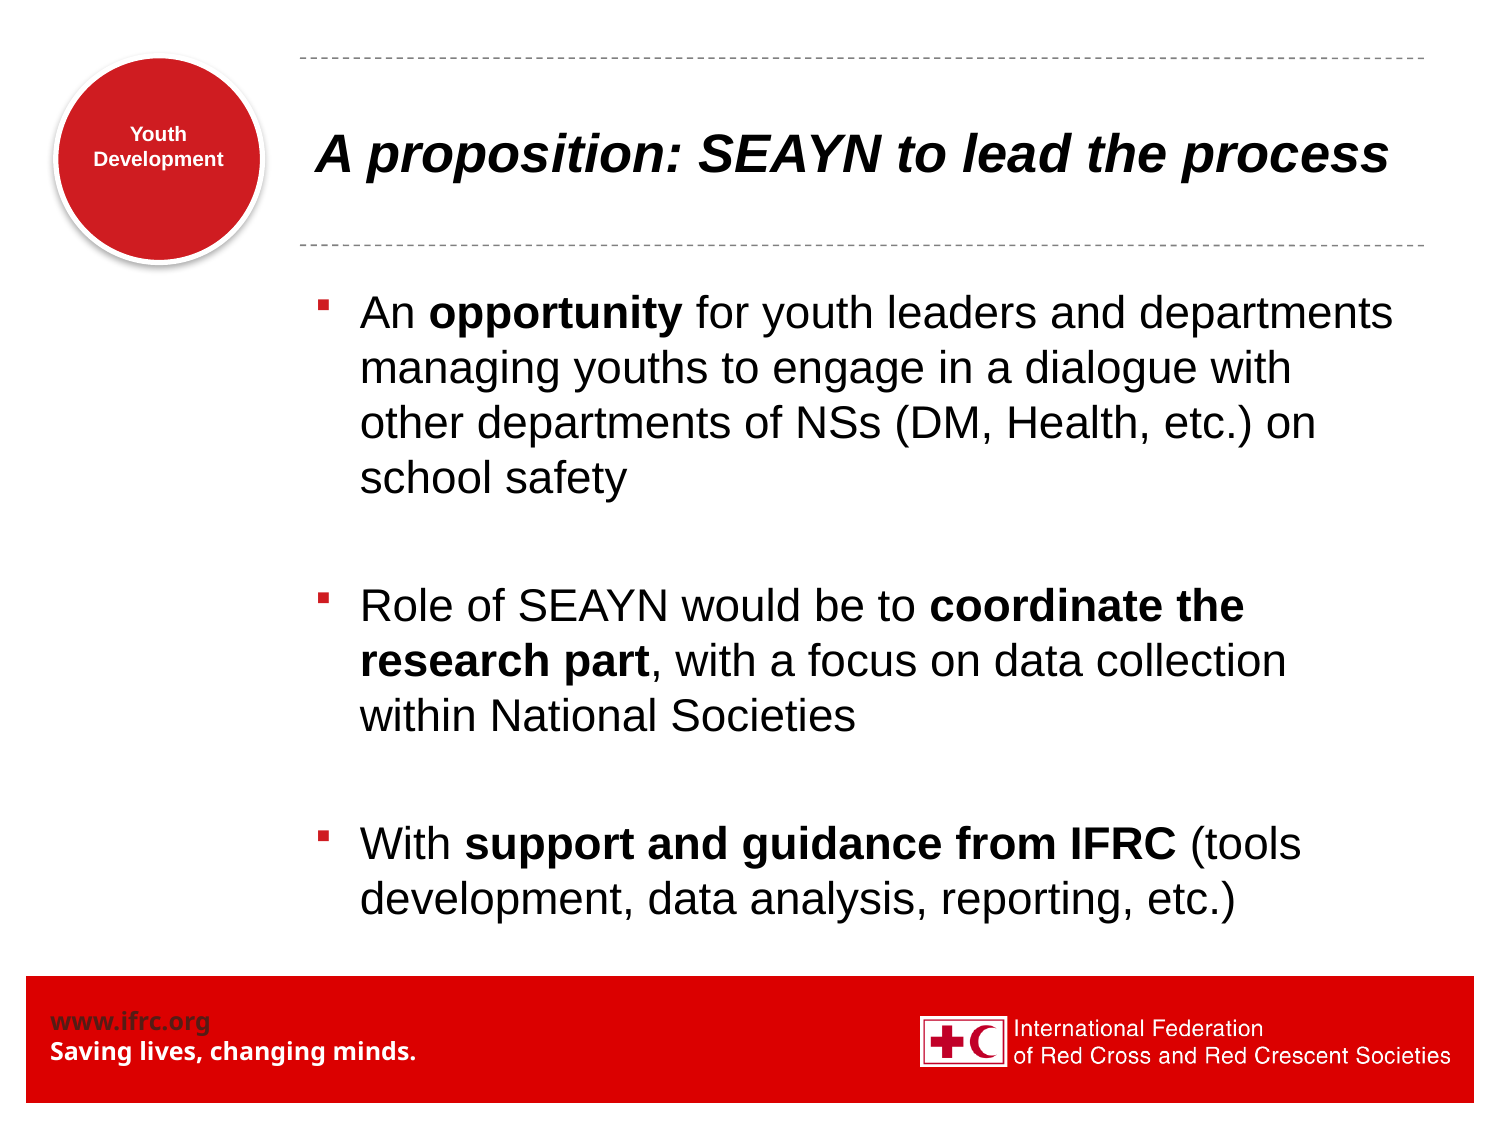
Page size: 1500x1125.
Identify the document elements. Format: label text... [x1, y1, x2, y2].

title A proposition: SEAYN to lead the process [300, 57, 1425, 246]
picture [920, 1016, 1450, 1067]
list An opportunity for youth leaders and departments managing youths to engage in a dialogue with other departments of NSs (DM, Health, etc.) on school safety Role of SEAYN would be to coordinate the research part, with a focus on data collection within National Societies With support and guidance from IFRC (tools development, data analysis, reporting, etc.) [300, 275, 1425, 963]
